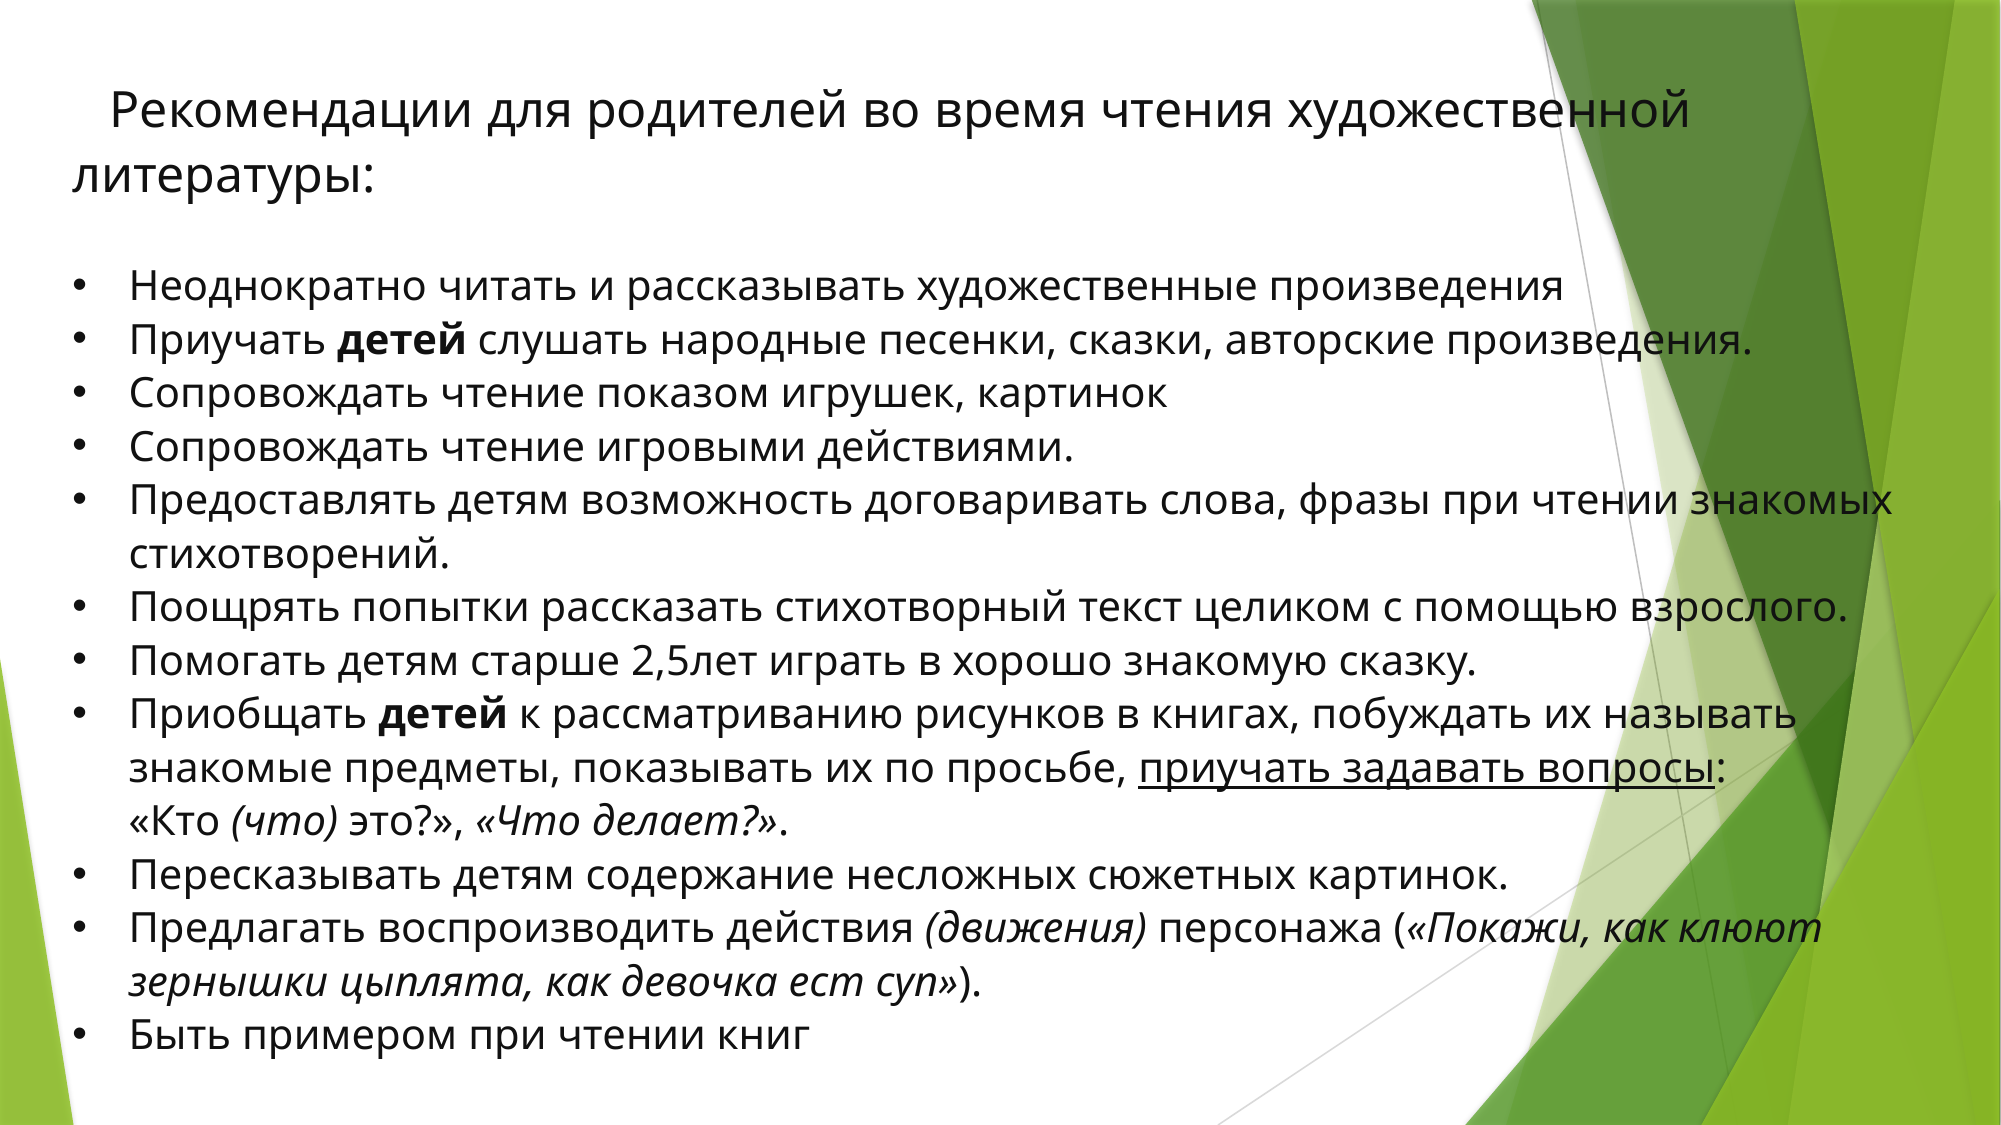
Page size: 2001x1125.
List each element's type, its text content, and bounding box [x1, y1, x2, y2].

text_box Рекомендации для родителей во время чтения художественной литературы: Неоднократно читать и рассказывать художественные произведения Приучать детей слушать народные песенки, сказки, авторские произведения. Сопровождать чтение показом игрушек, картинок Сопровождать чтение игровыми действиями. Предоставлять детям возможность договаривать слова, фразы при чтении знакомых стихотворений. Поощрять попытки рассказать стихотворный текст целиком с помощью взрослого. Помогать детям старше 2,5лет играть в хорошо знакомую сказку. Приобщать детей к рассматриванию рисунков в книгах, побуждать их называть знакомые предметы, показывать их по просьбе, приучать задавать вопросы: «Кто (что) это?», «Что делает?». Пересказывать детям содержание несложных сюжетных картинок. Предлагать воспроизводить действия (движения) персонажа («Покажи, как клюют зернышки цыплята, как девочка ест суп»). Быть примером при чтении книг [57, 66, 1943, 1066]
